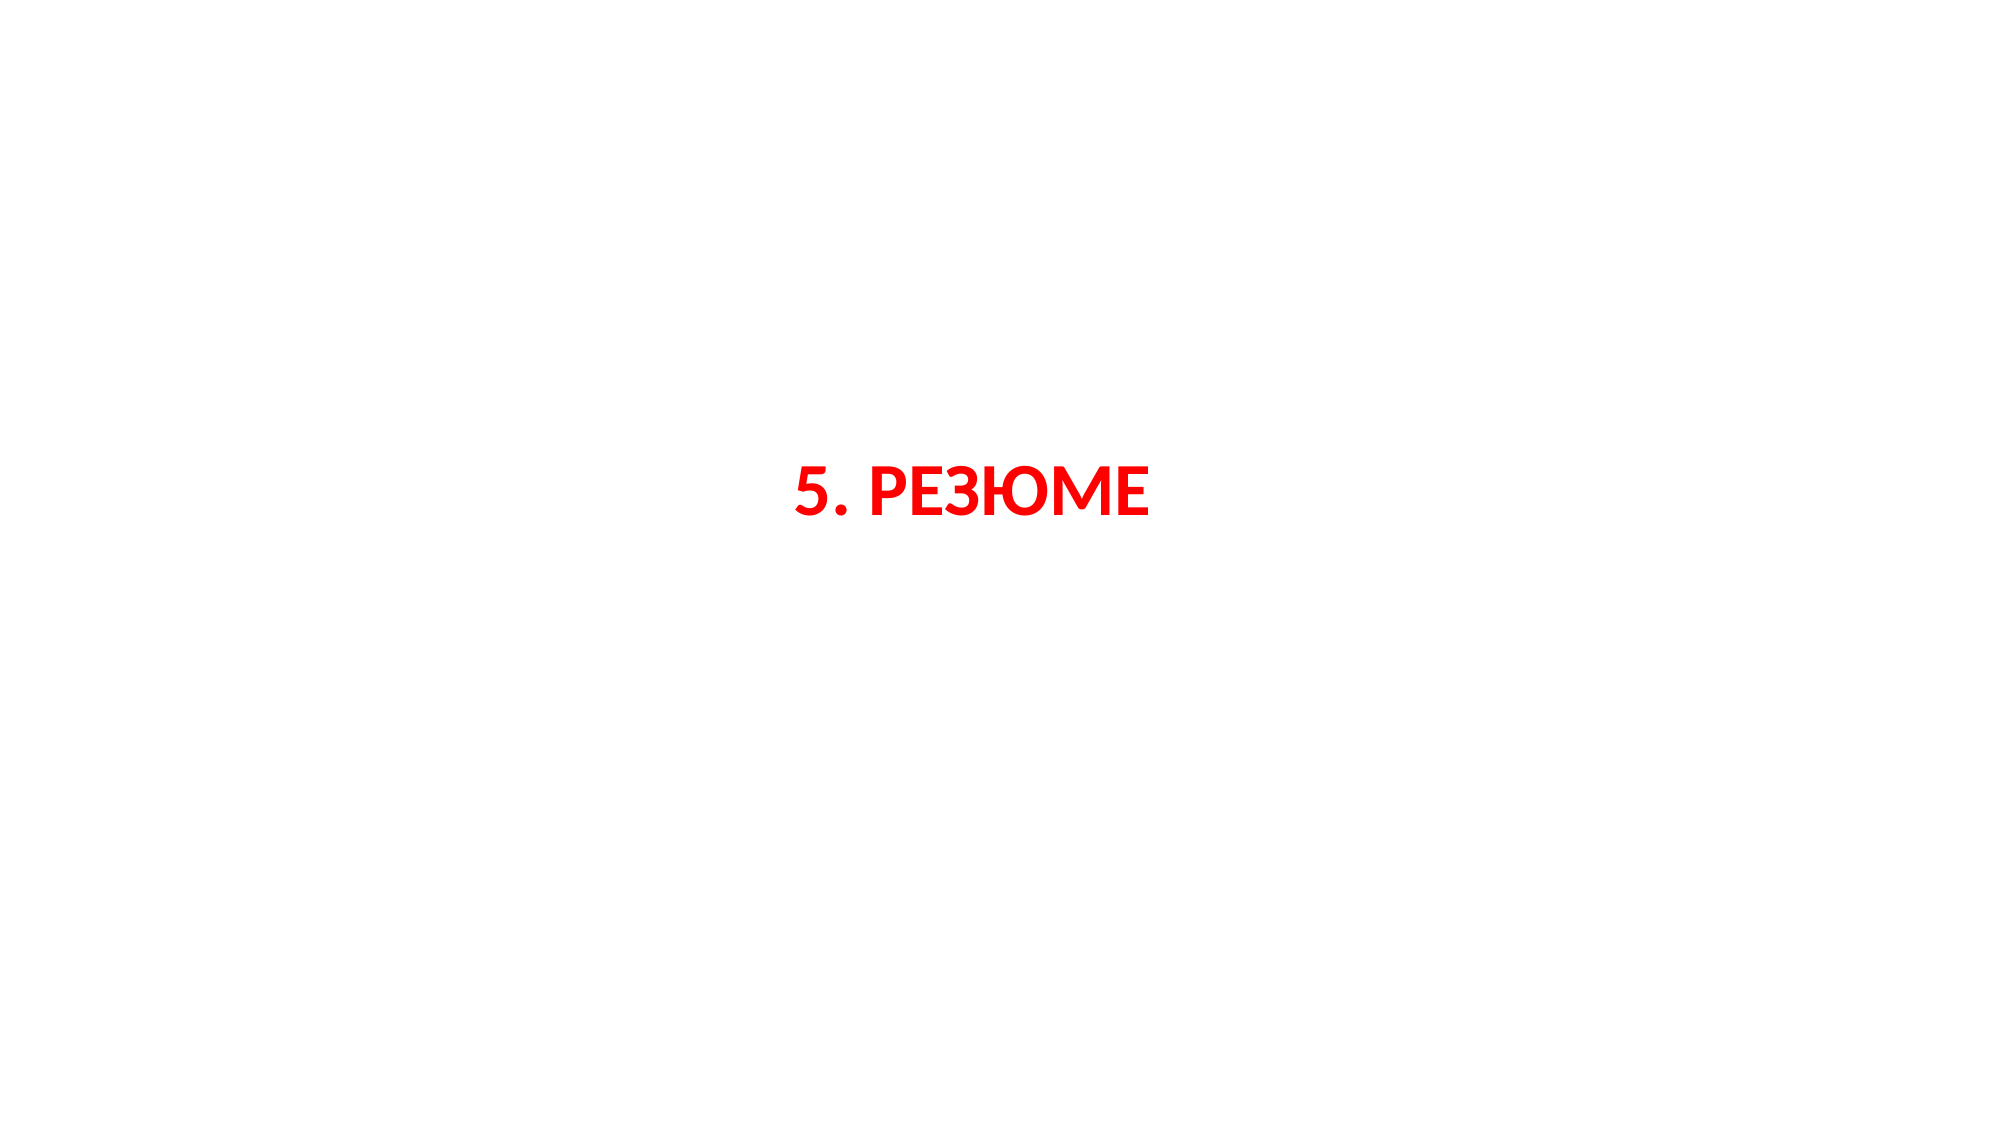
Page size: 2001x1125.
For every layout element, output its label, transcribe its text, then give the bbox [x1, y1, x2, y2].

text_box 5. Резюме [209, 432, 1735, 538]
